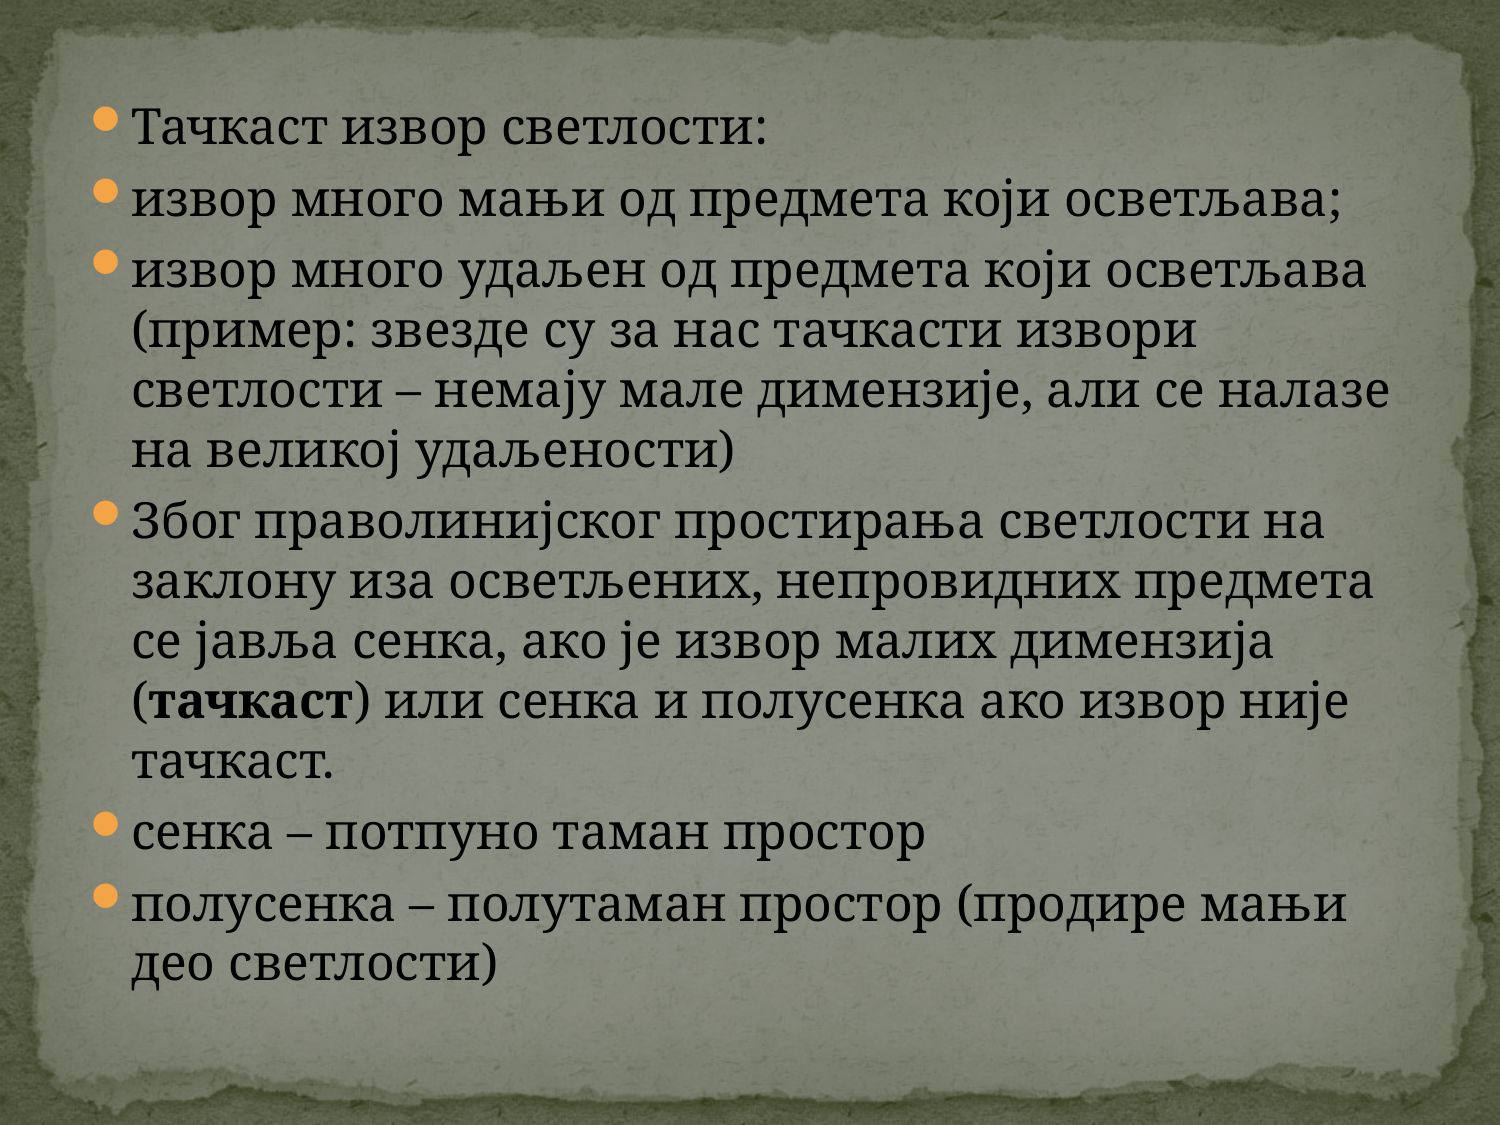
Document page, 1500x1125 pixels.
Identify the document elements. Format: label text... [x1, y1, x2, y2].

list Тачкаст извор светлости: извор много мањи од предмета који осветљава; извор много удаљен од предмета који осветљава (пример: звезде су за нас тачкасти извори светлости – немају мале димензије, али се налазе на великој удаљености) Због праволинијског простирања светлости на заклону иза осветљених, непровидних предмета се јавља сенка, ако је извор малих димензија (тачкаст) или сенка и полусенка ако извор није тачкаст. сенка – потпуно таман простор полусенка – полутаман простор (продире мањи део светлости) [75, 87, 1425, 1000]
